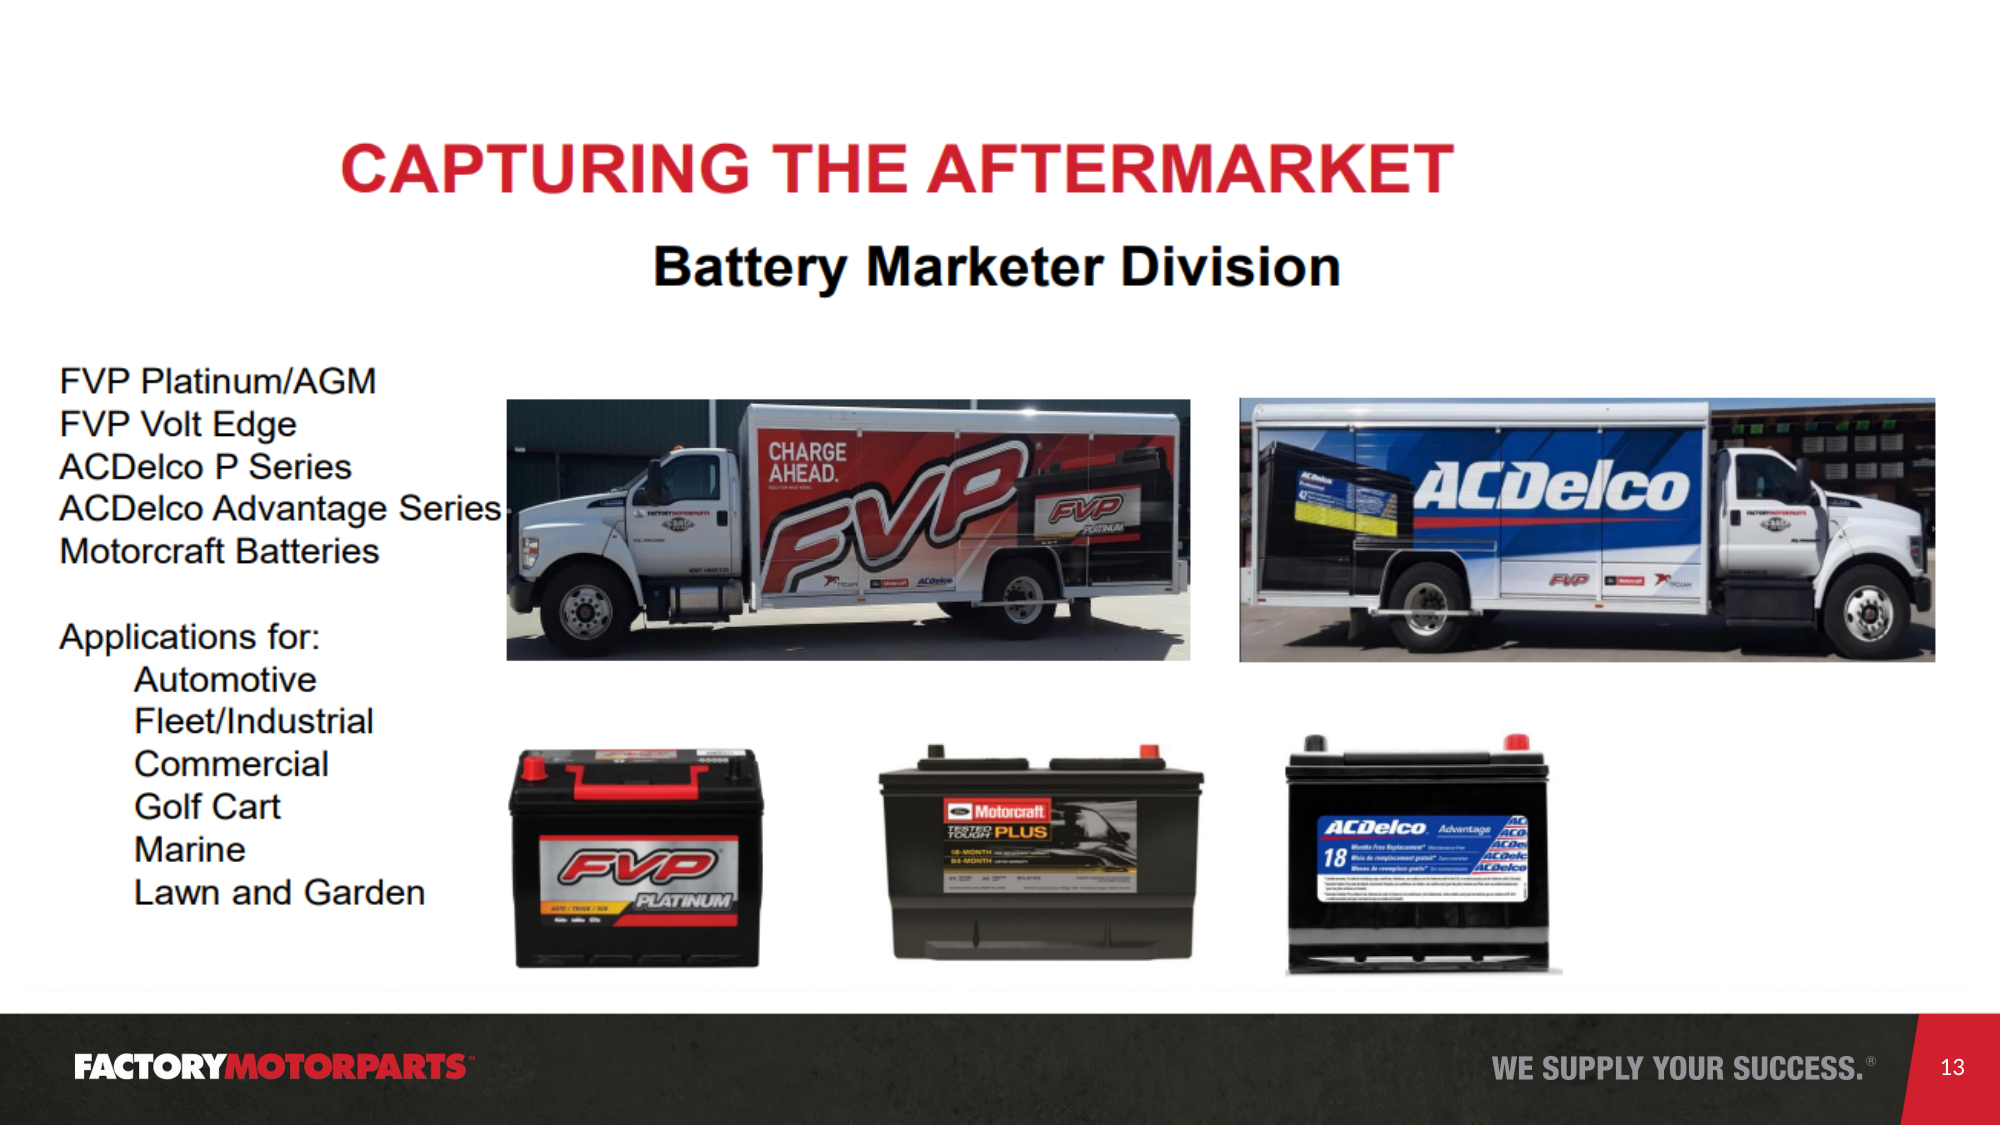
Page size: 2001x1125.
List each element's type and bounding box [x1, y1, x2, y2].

list [18, 42, 1974, 992]
picture [0, 0, 2000, 1125]
